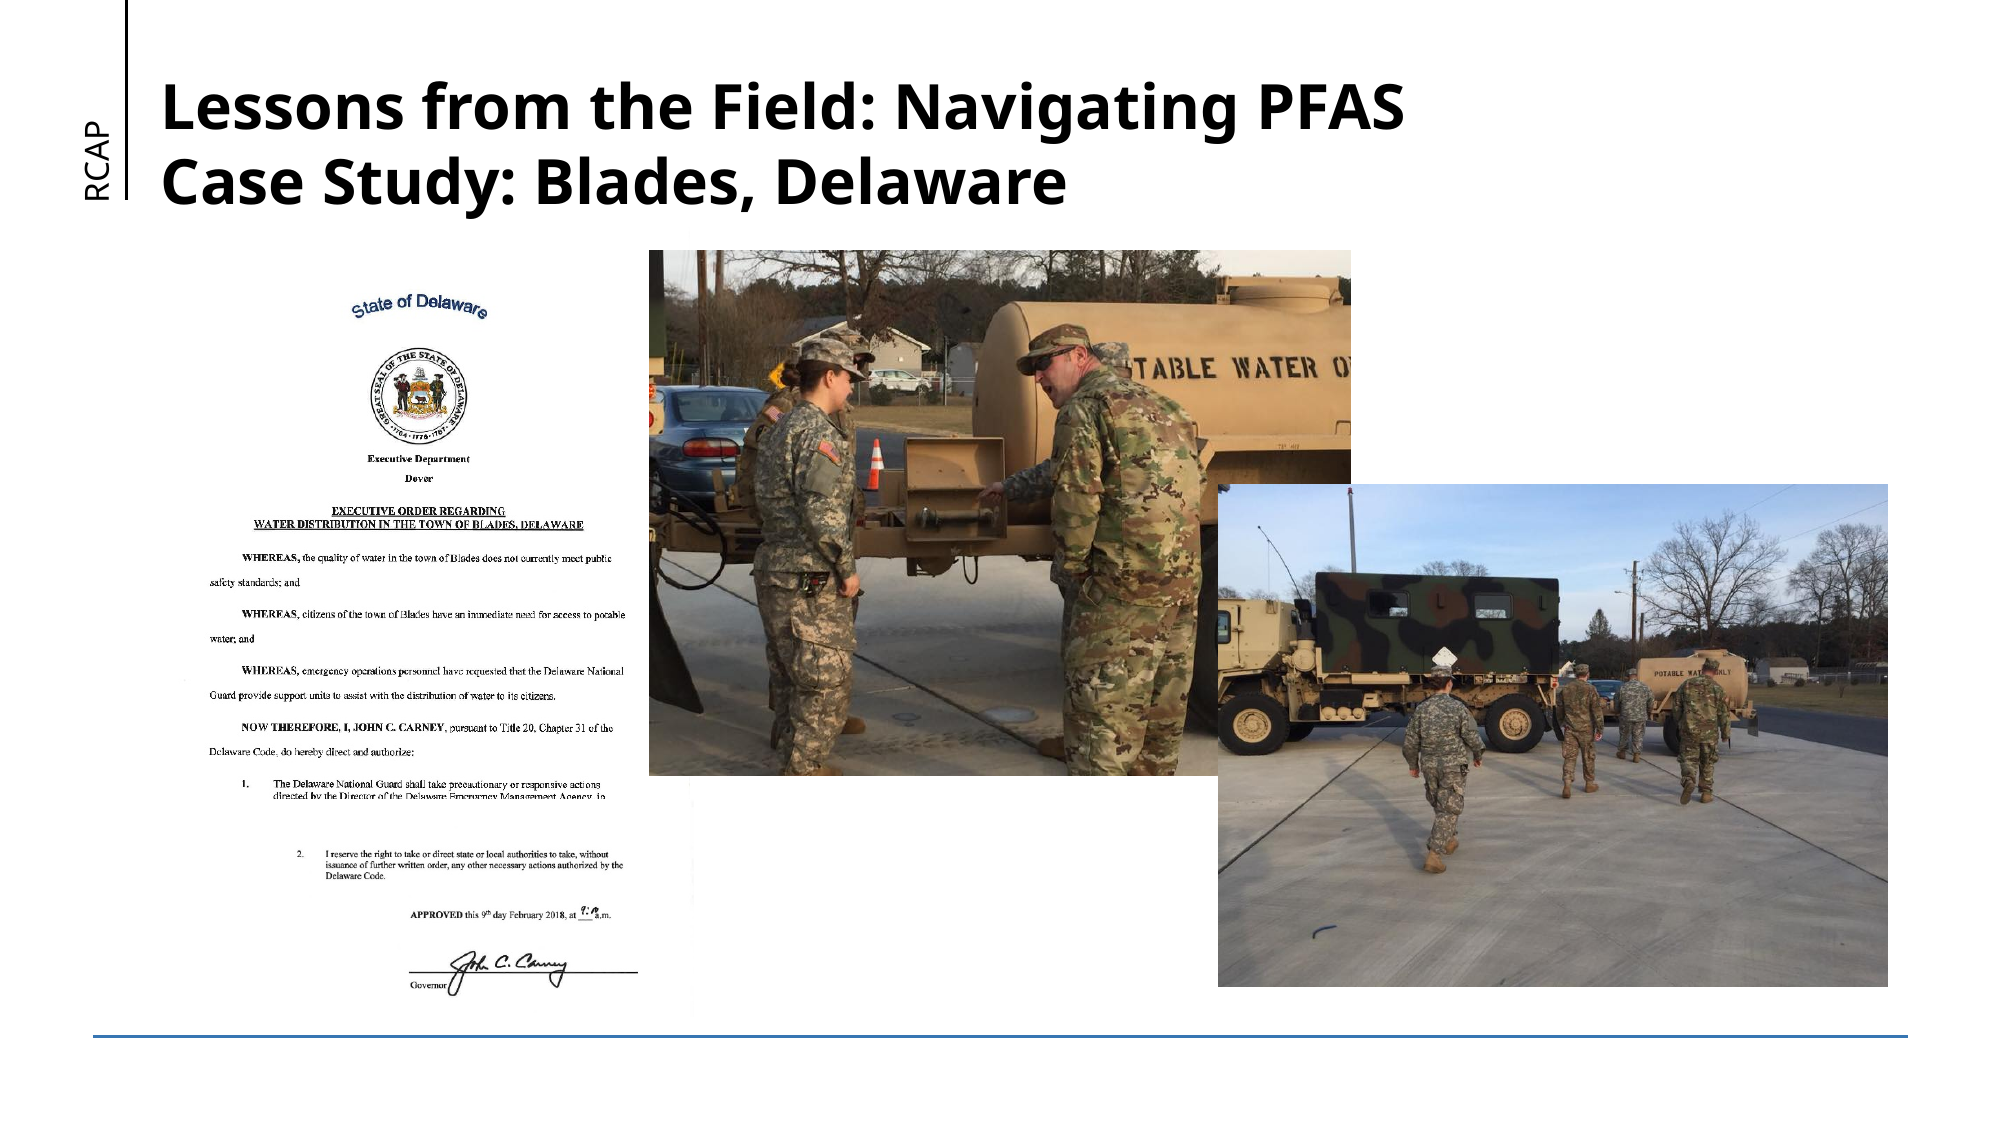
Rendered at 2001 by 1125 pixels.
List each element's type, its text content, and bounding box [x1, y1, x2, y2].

picture [212, 798, 694, 1018]
text_box Lessons from the Field: Navigating PFAS Case Study: Blades, Delaware [145, 52, 1528, 192]
title [137, 118, 1863, 337]
picture [649, 250, 1888, 987]
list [145, 227, 691, 933]
